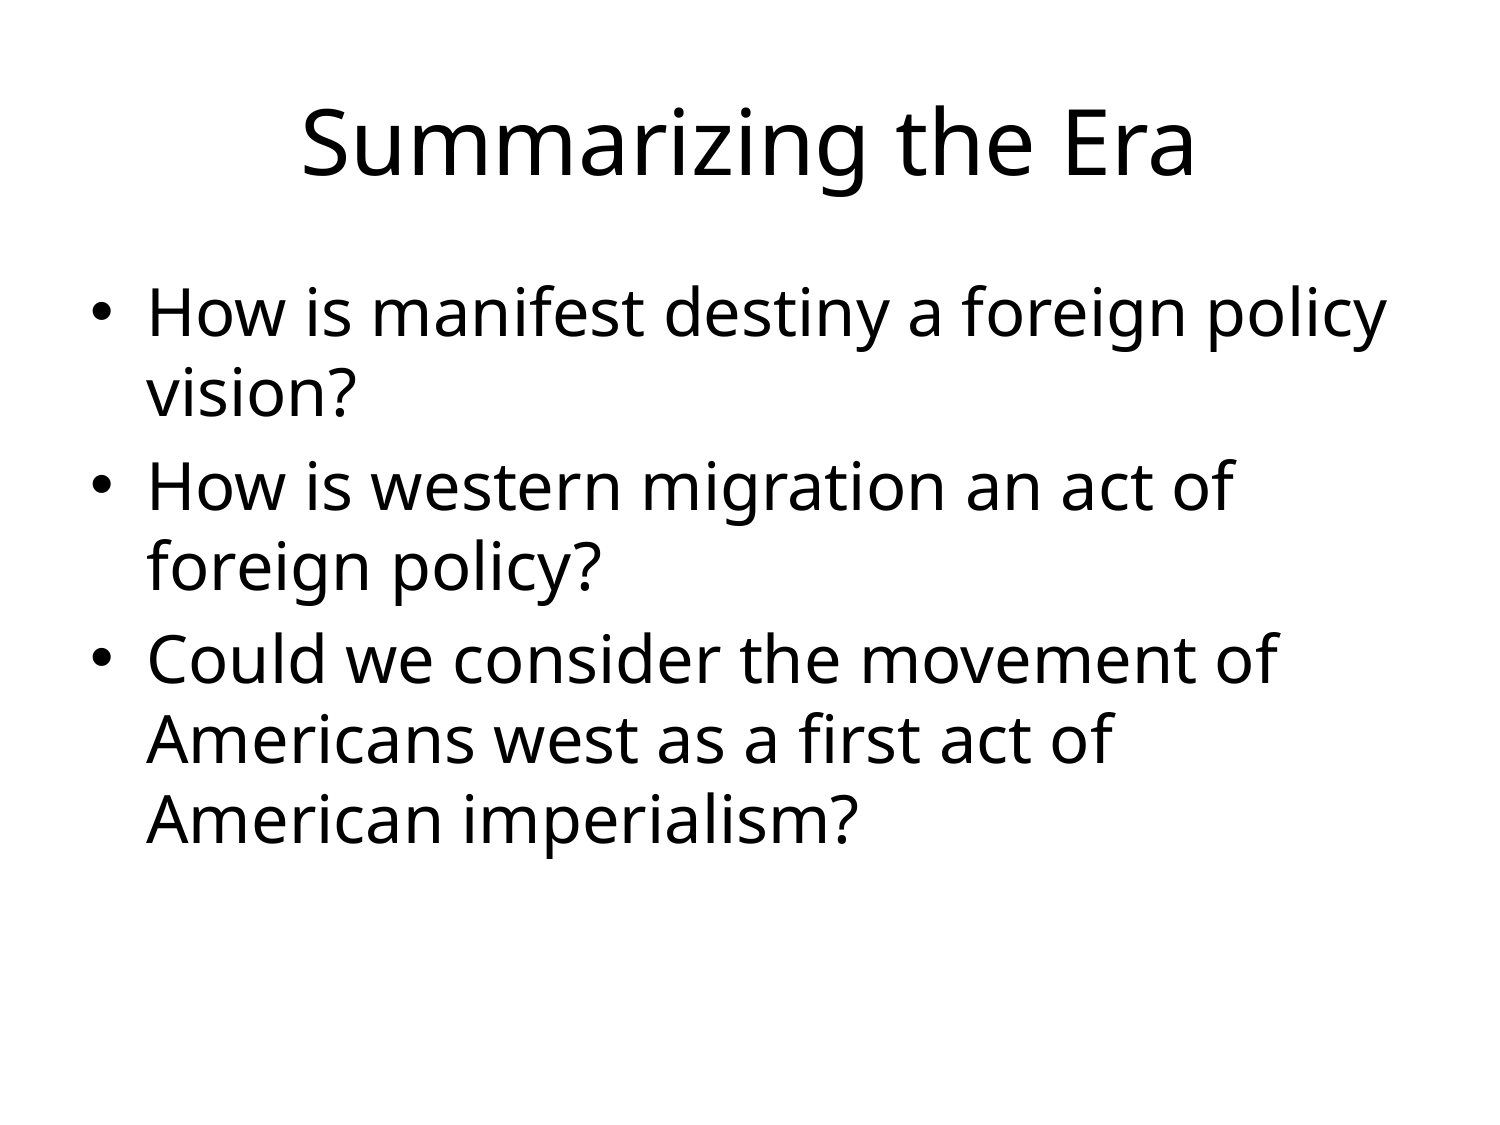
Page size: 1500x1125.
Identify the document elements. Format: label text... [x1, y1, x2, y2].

list How is manifest destiny a foreign policy vision? How is western migration an act of foreign policy? Could we consider the movement of Americans west as a first act of American imperialism? [75, 262, 1425, 1005]
title Summarizing the Era [75, 45, 1425, 233]
